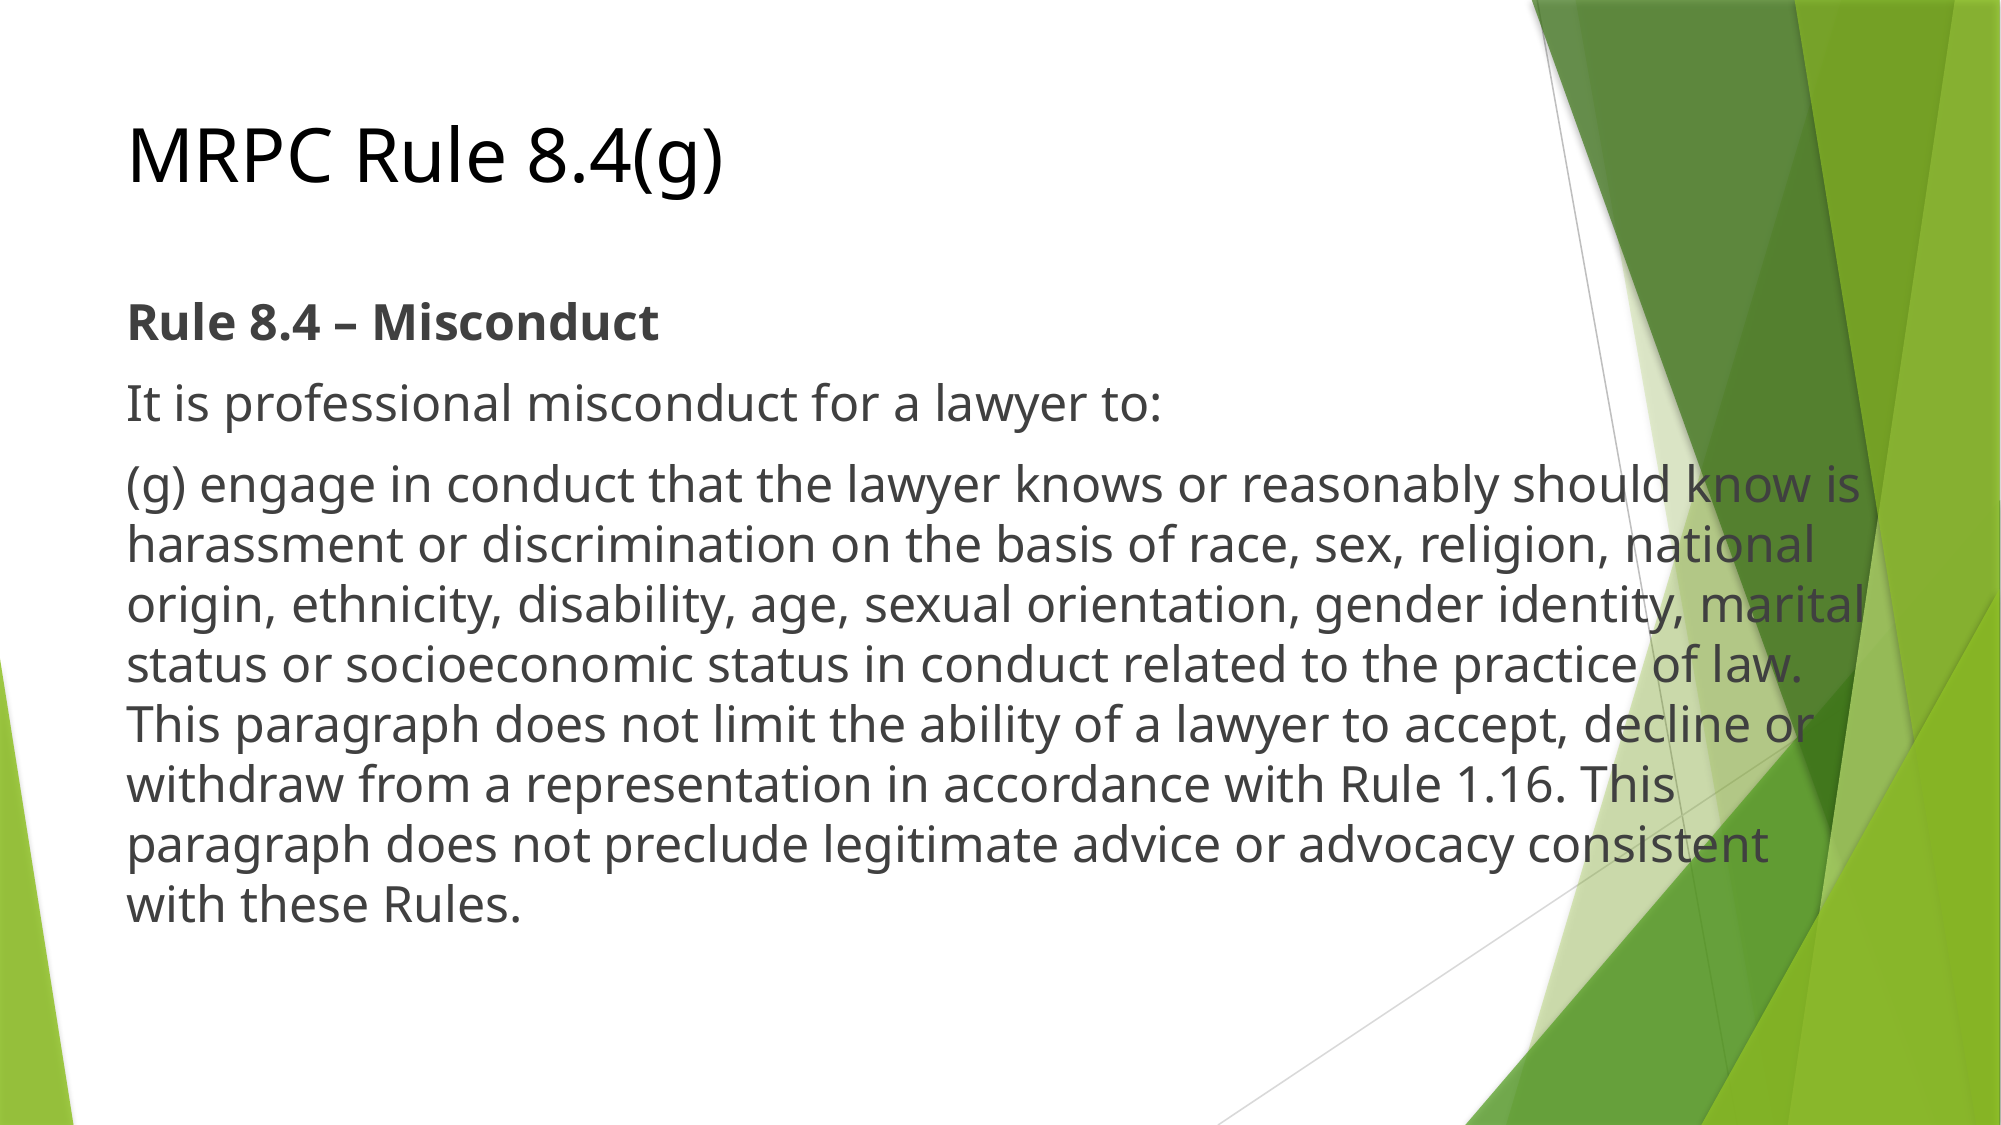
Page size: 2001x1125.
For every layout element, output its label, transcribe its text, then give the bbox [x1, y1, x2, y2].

list Rule 8.4 – Misconduct It is professional misconduct for a lawyer to: (g) engage in conduct that the lawyer knows or reasonably should know is harassment or discrimination on the basis of race, sex, religion, national origin, ethnicity, disability, age, sexual orientation, gender identity, marital status or socioeconomic status in conduct related to the practice of law. This paragraph does not limit the ability of a lawyer to accept, decline or withdraw from a representation in accordance with Rule 1.16. This paragraph does not preclude legitimate advice or advocacy consistent with these Rules. [111, 282, 1886, 920]
title MRPC Rule 8.4(g) [111, 99, 1522, 282]
